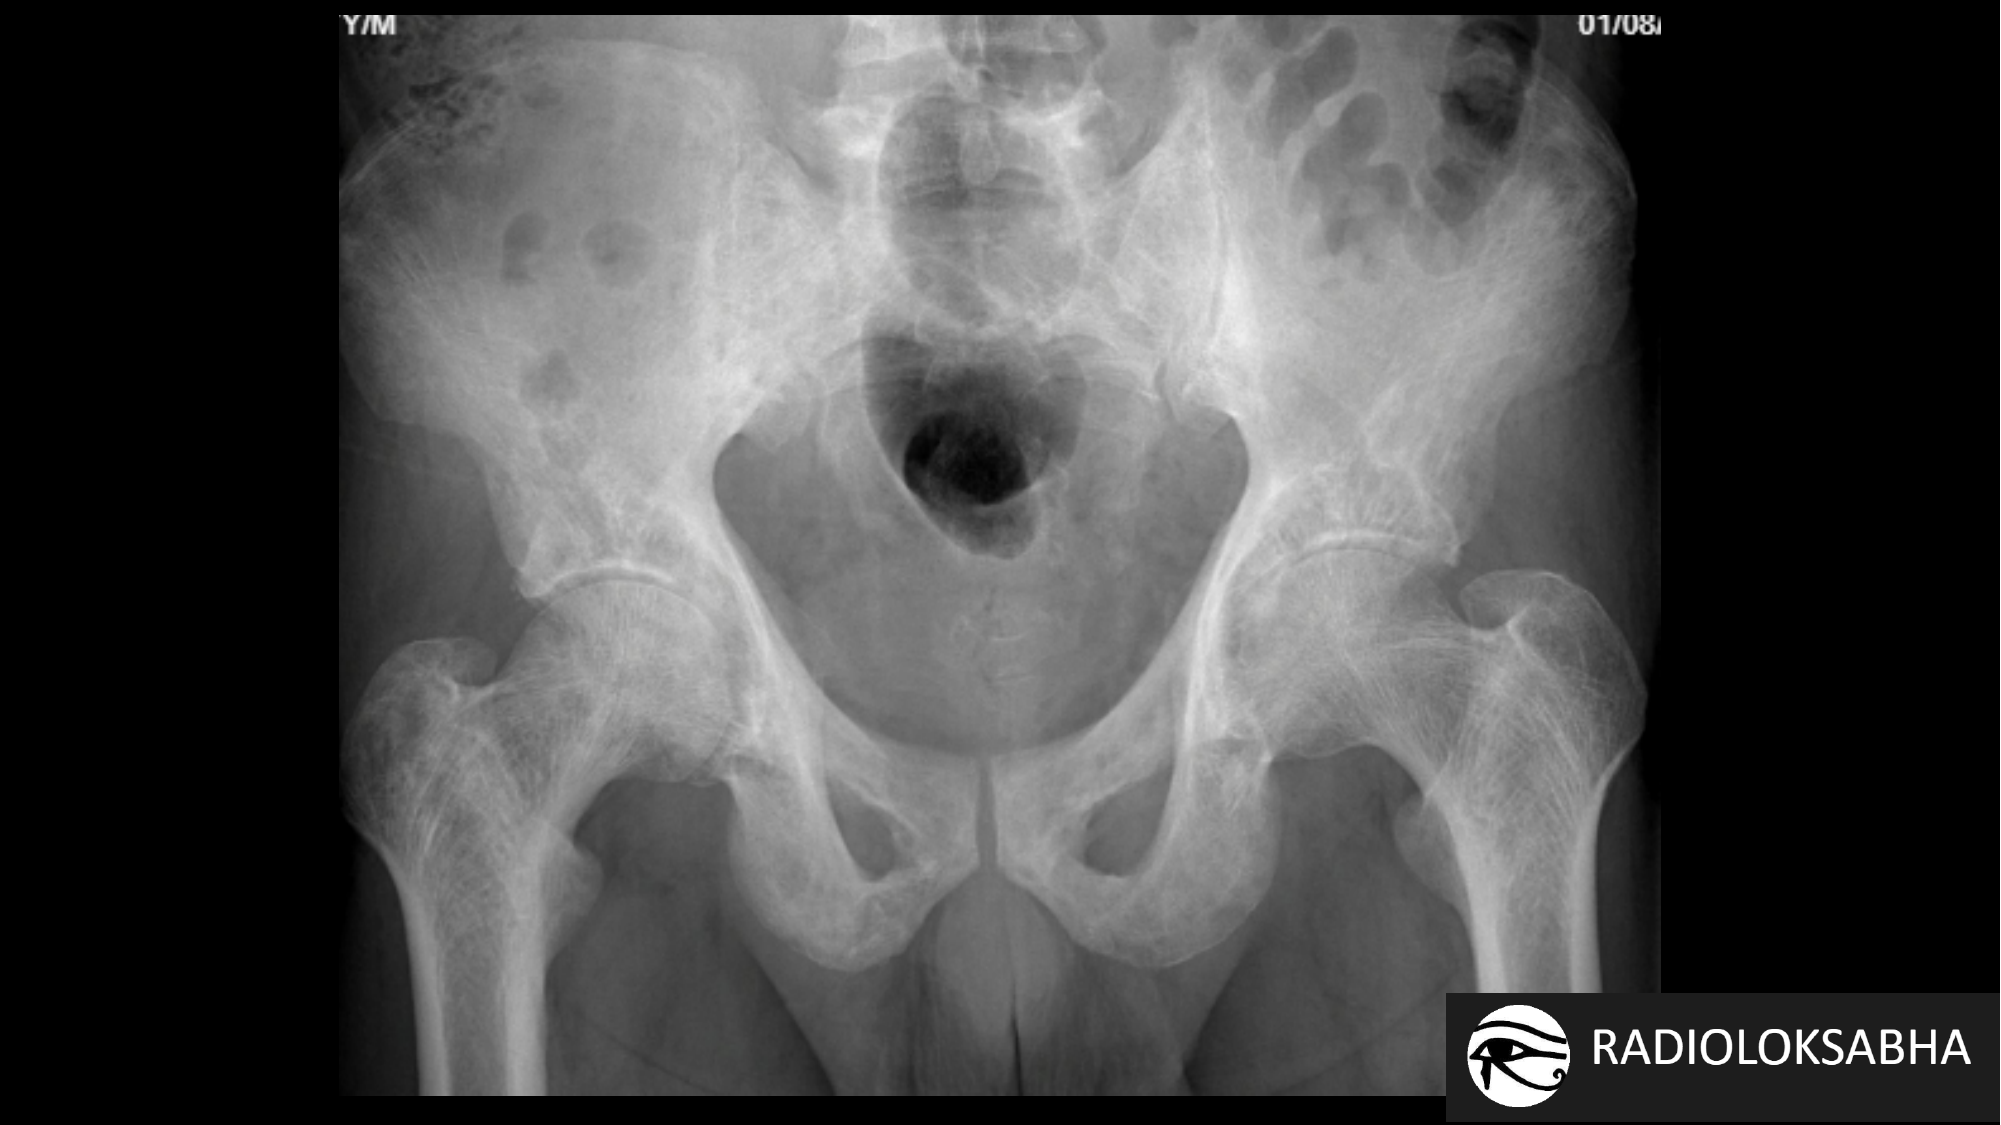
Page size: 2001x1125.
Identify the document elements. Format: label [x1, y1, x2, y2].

picture [1446, 992, 2000, 1122]
list [339, 15, 1661, 1096]
